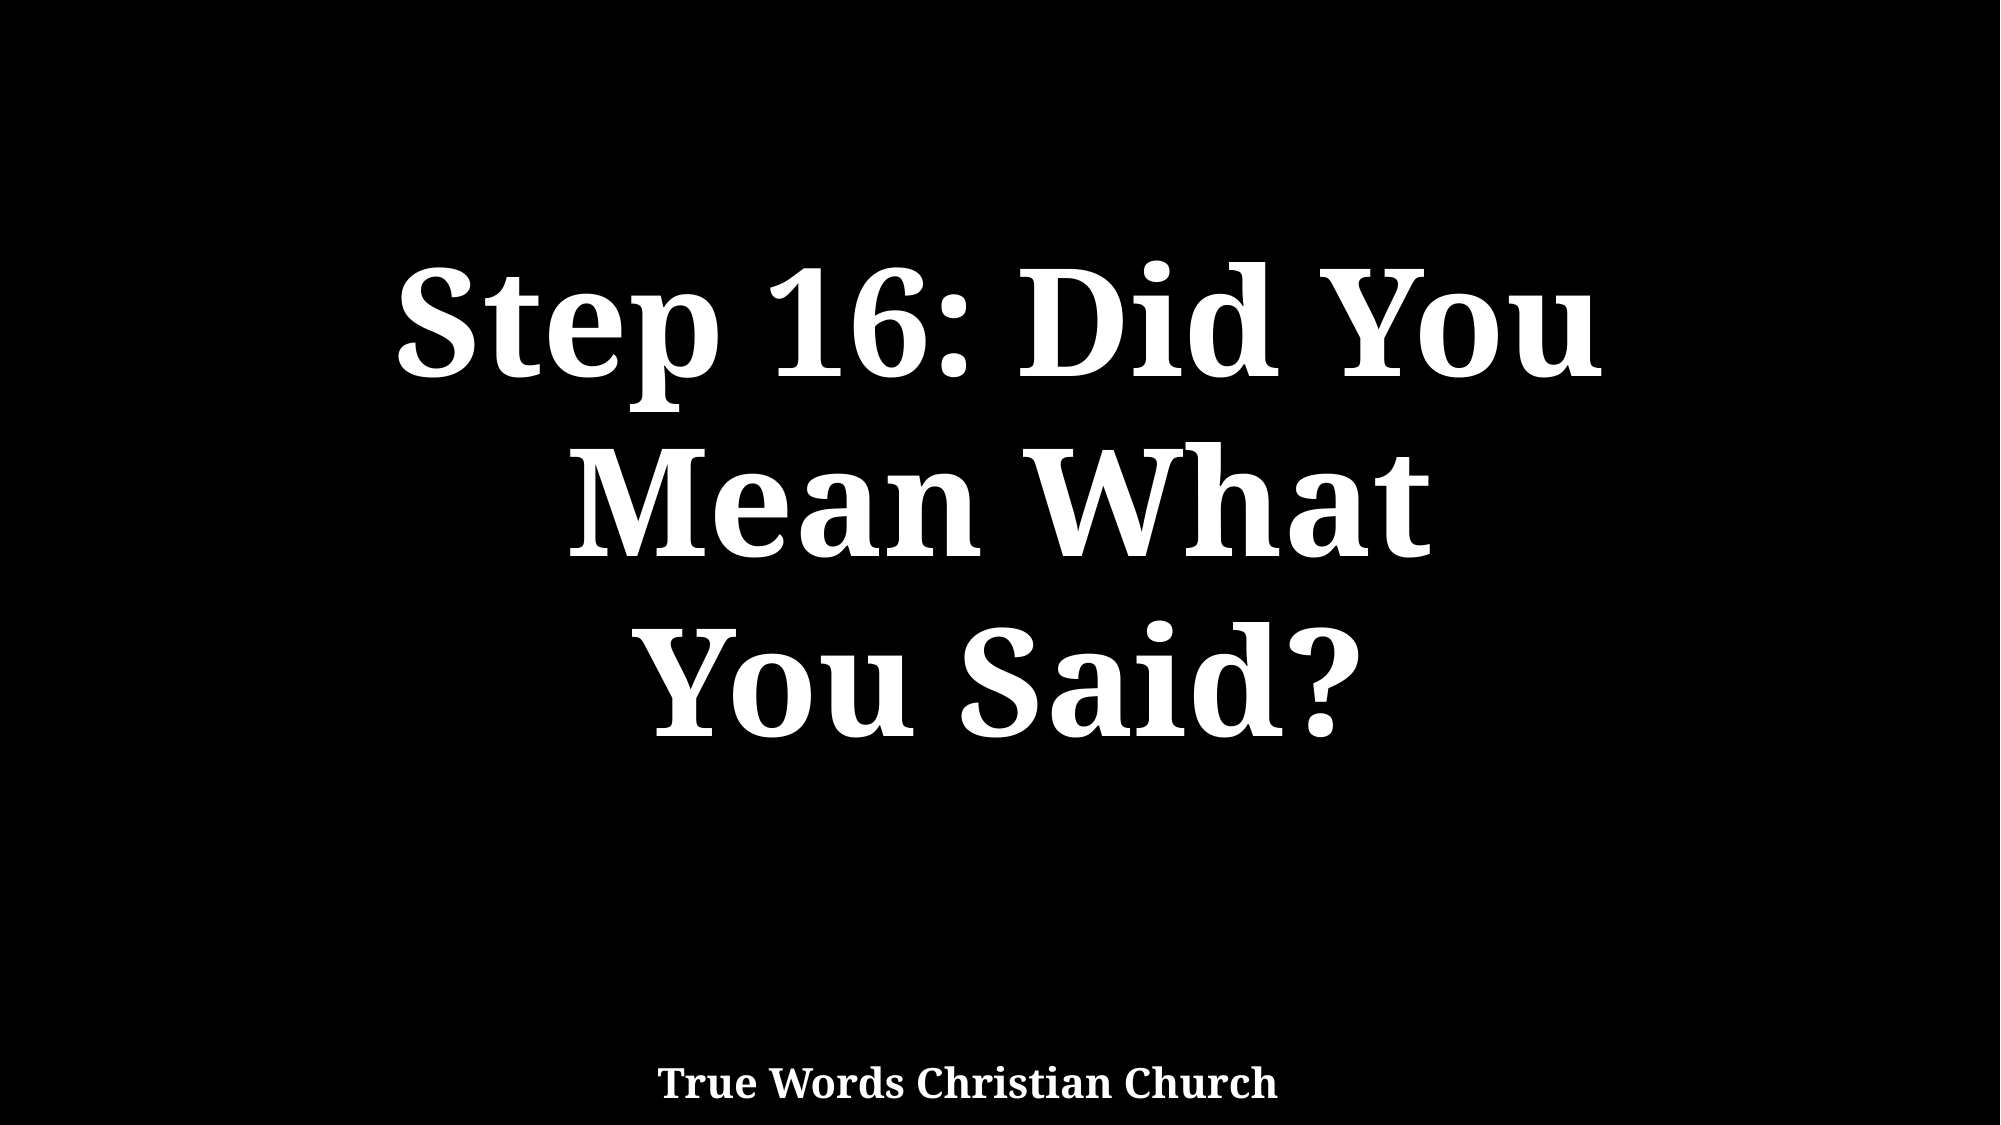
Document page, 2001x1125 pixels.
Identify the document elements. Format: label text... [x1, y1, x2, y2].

text_box Step 16: Did You Mean What You Said? [0, 219, 2000, 775]
text_box True Words Christian Church [642, 1049, 1294, 1114]
